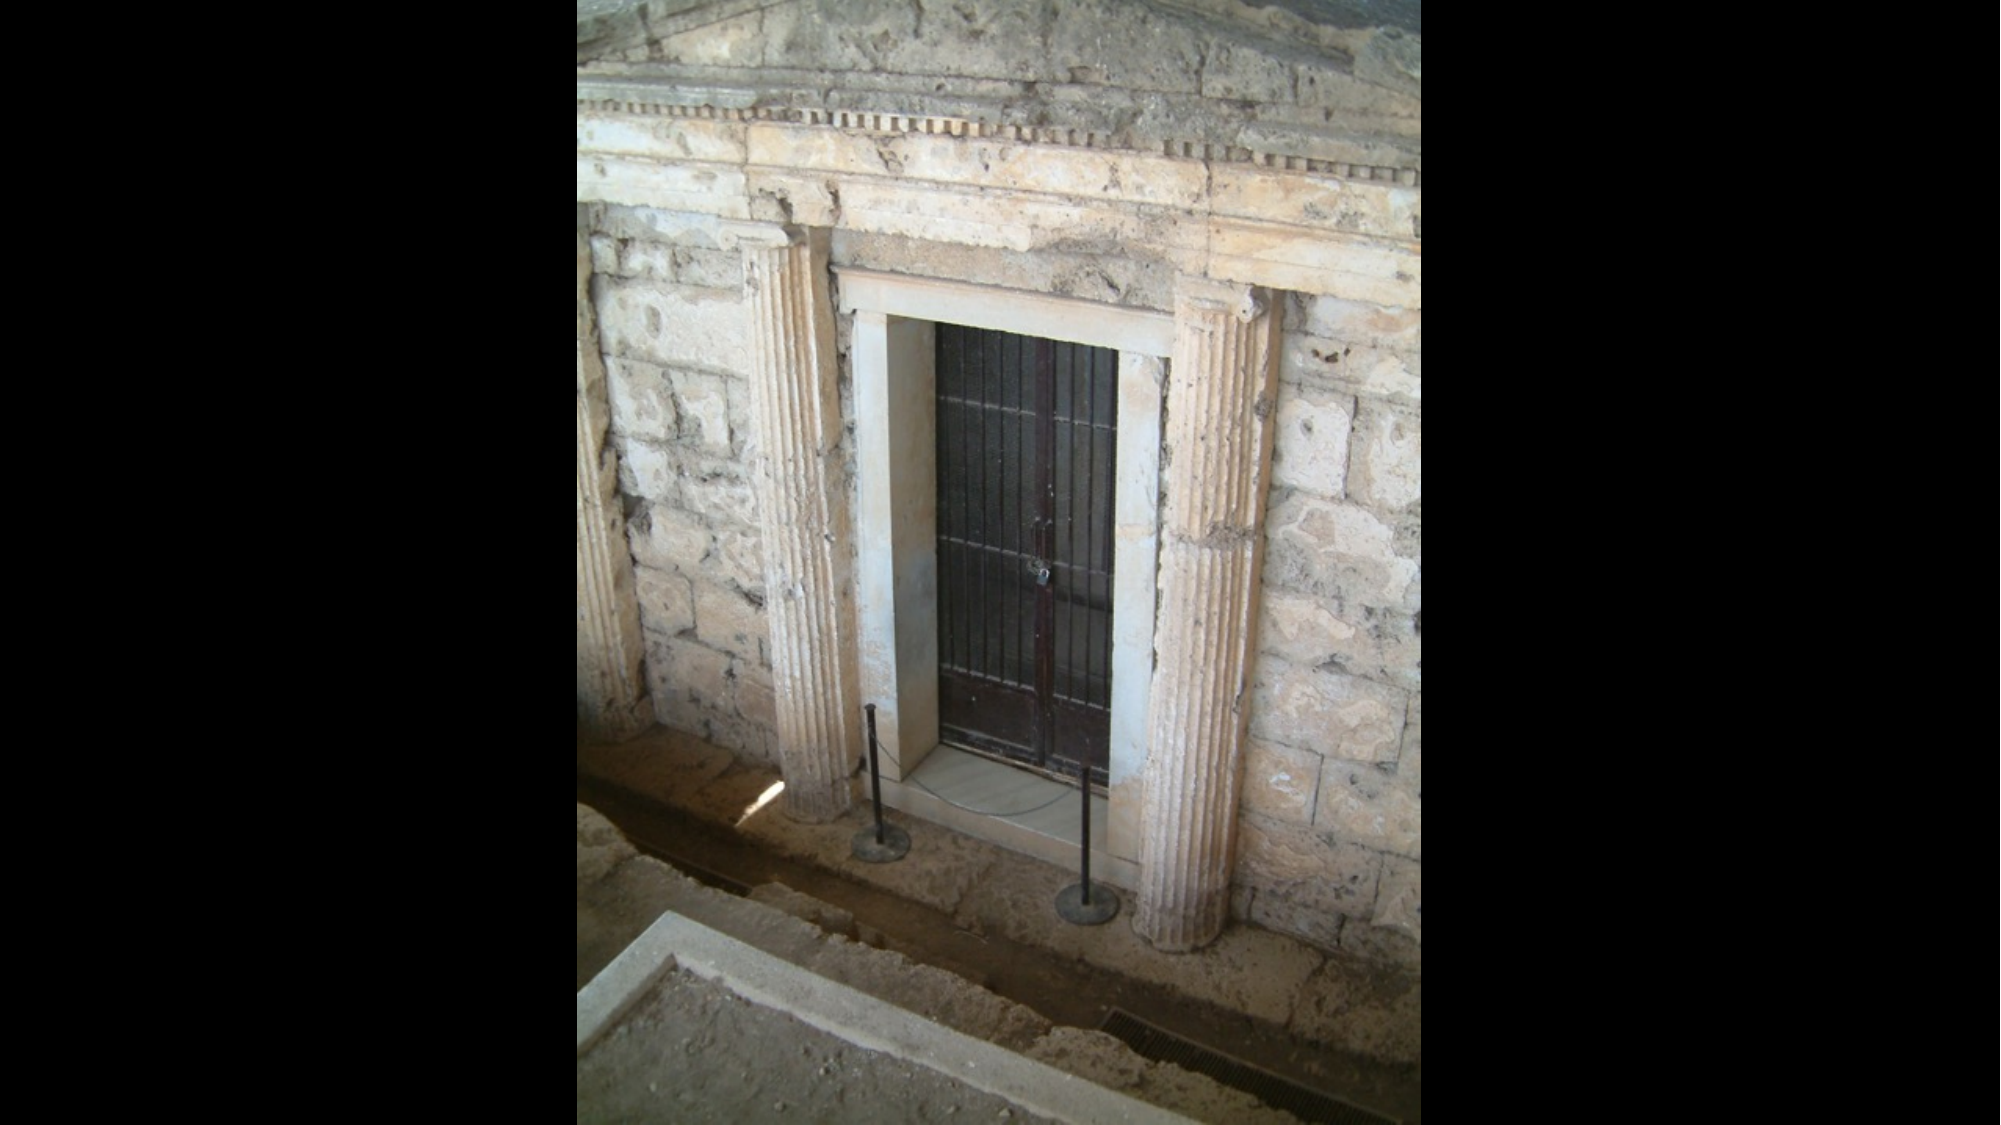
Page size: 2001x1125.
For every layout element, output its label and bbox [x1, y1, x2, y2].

picture [576, 0, 1421, 1125]
